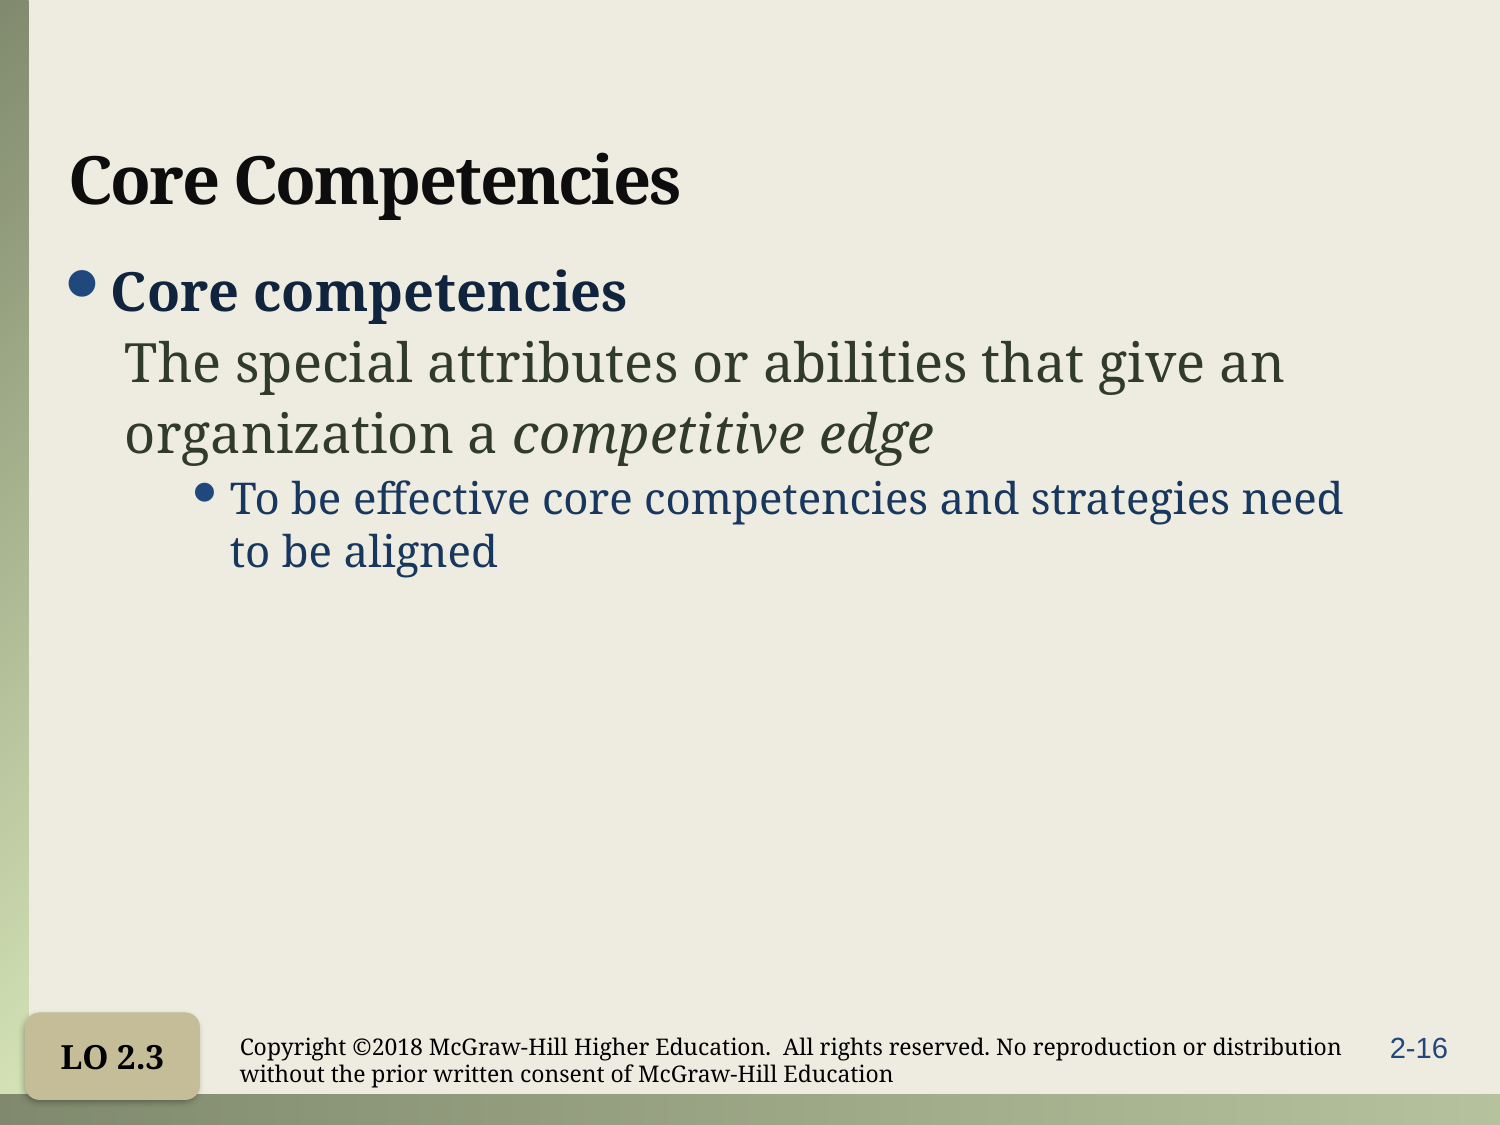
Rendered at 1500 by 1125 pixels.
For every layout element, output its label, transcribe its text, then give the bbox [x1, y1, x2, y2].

text_box LO 2.3 [21, 1009, 204, 1104]
text_box Copyright ©2018 McGraw-Hill Higher Education. All rights reserved. No reproduction or distribution without the prior written consent of McGraw-Hill Education [224, 1025, 1363, 1123]
title Core Competencies [53, 24, 1404, 225]
list Core competencies The special attributes or abilities that give an organization a competitive edge To be effective core competencies and strategies need to be aligned [50, 249, 1400, 1000]
